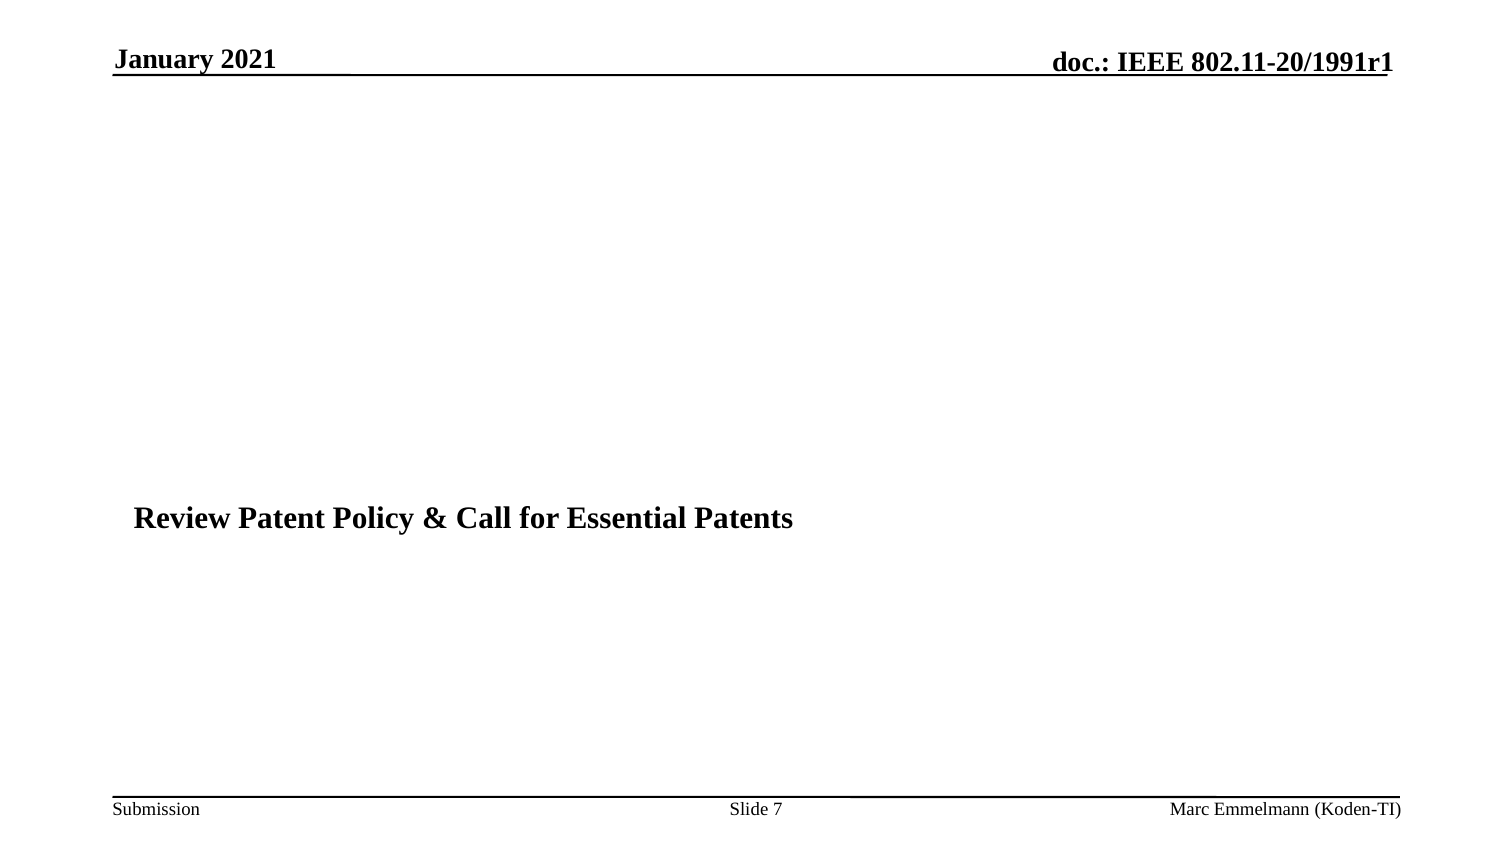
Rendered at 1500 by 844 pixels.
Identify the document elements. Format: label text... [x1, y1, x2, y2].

footer Marc Emmelmann (Koden-TI) [878, 796, 1402, 820]
slide_number Slide 7 [712, 796, 800, 842]
list Review Patent Policy & Call for Essential Patents [118, 357, 1394, 543]
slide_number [114, 40, 423, 75]
